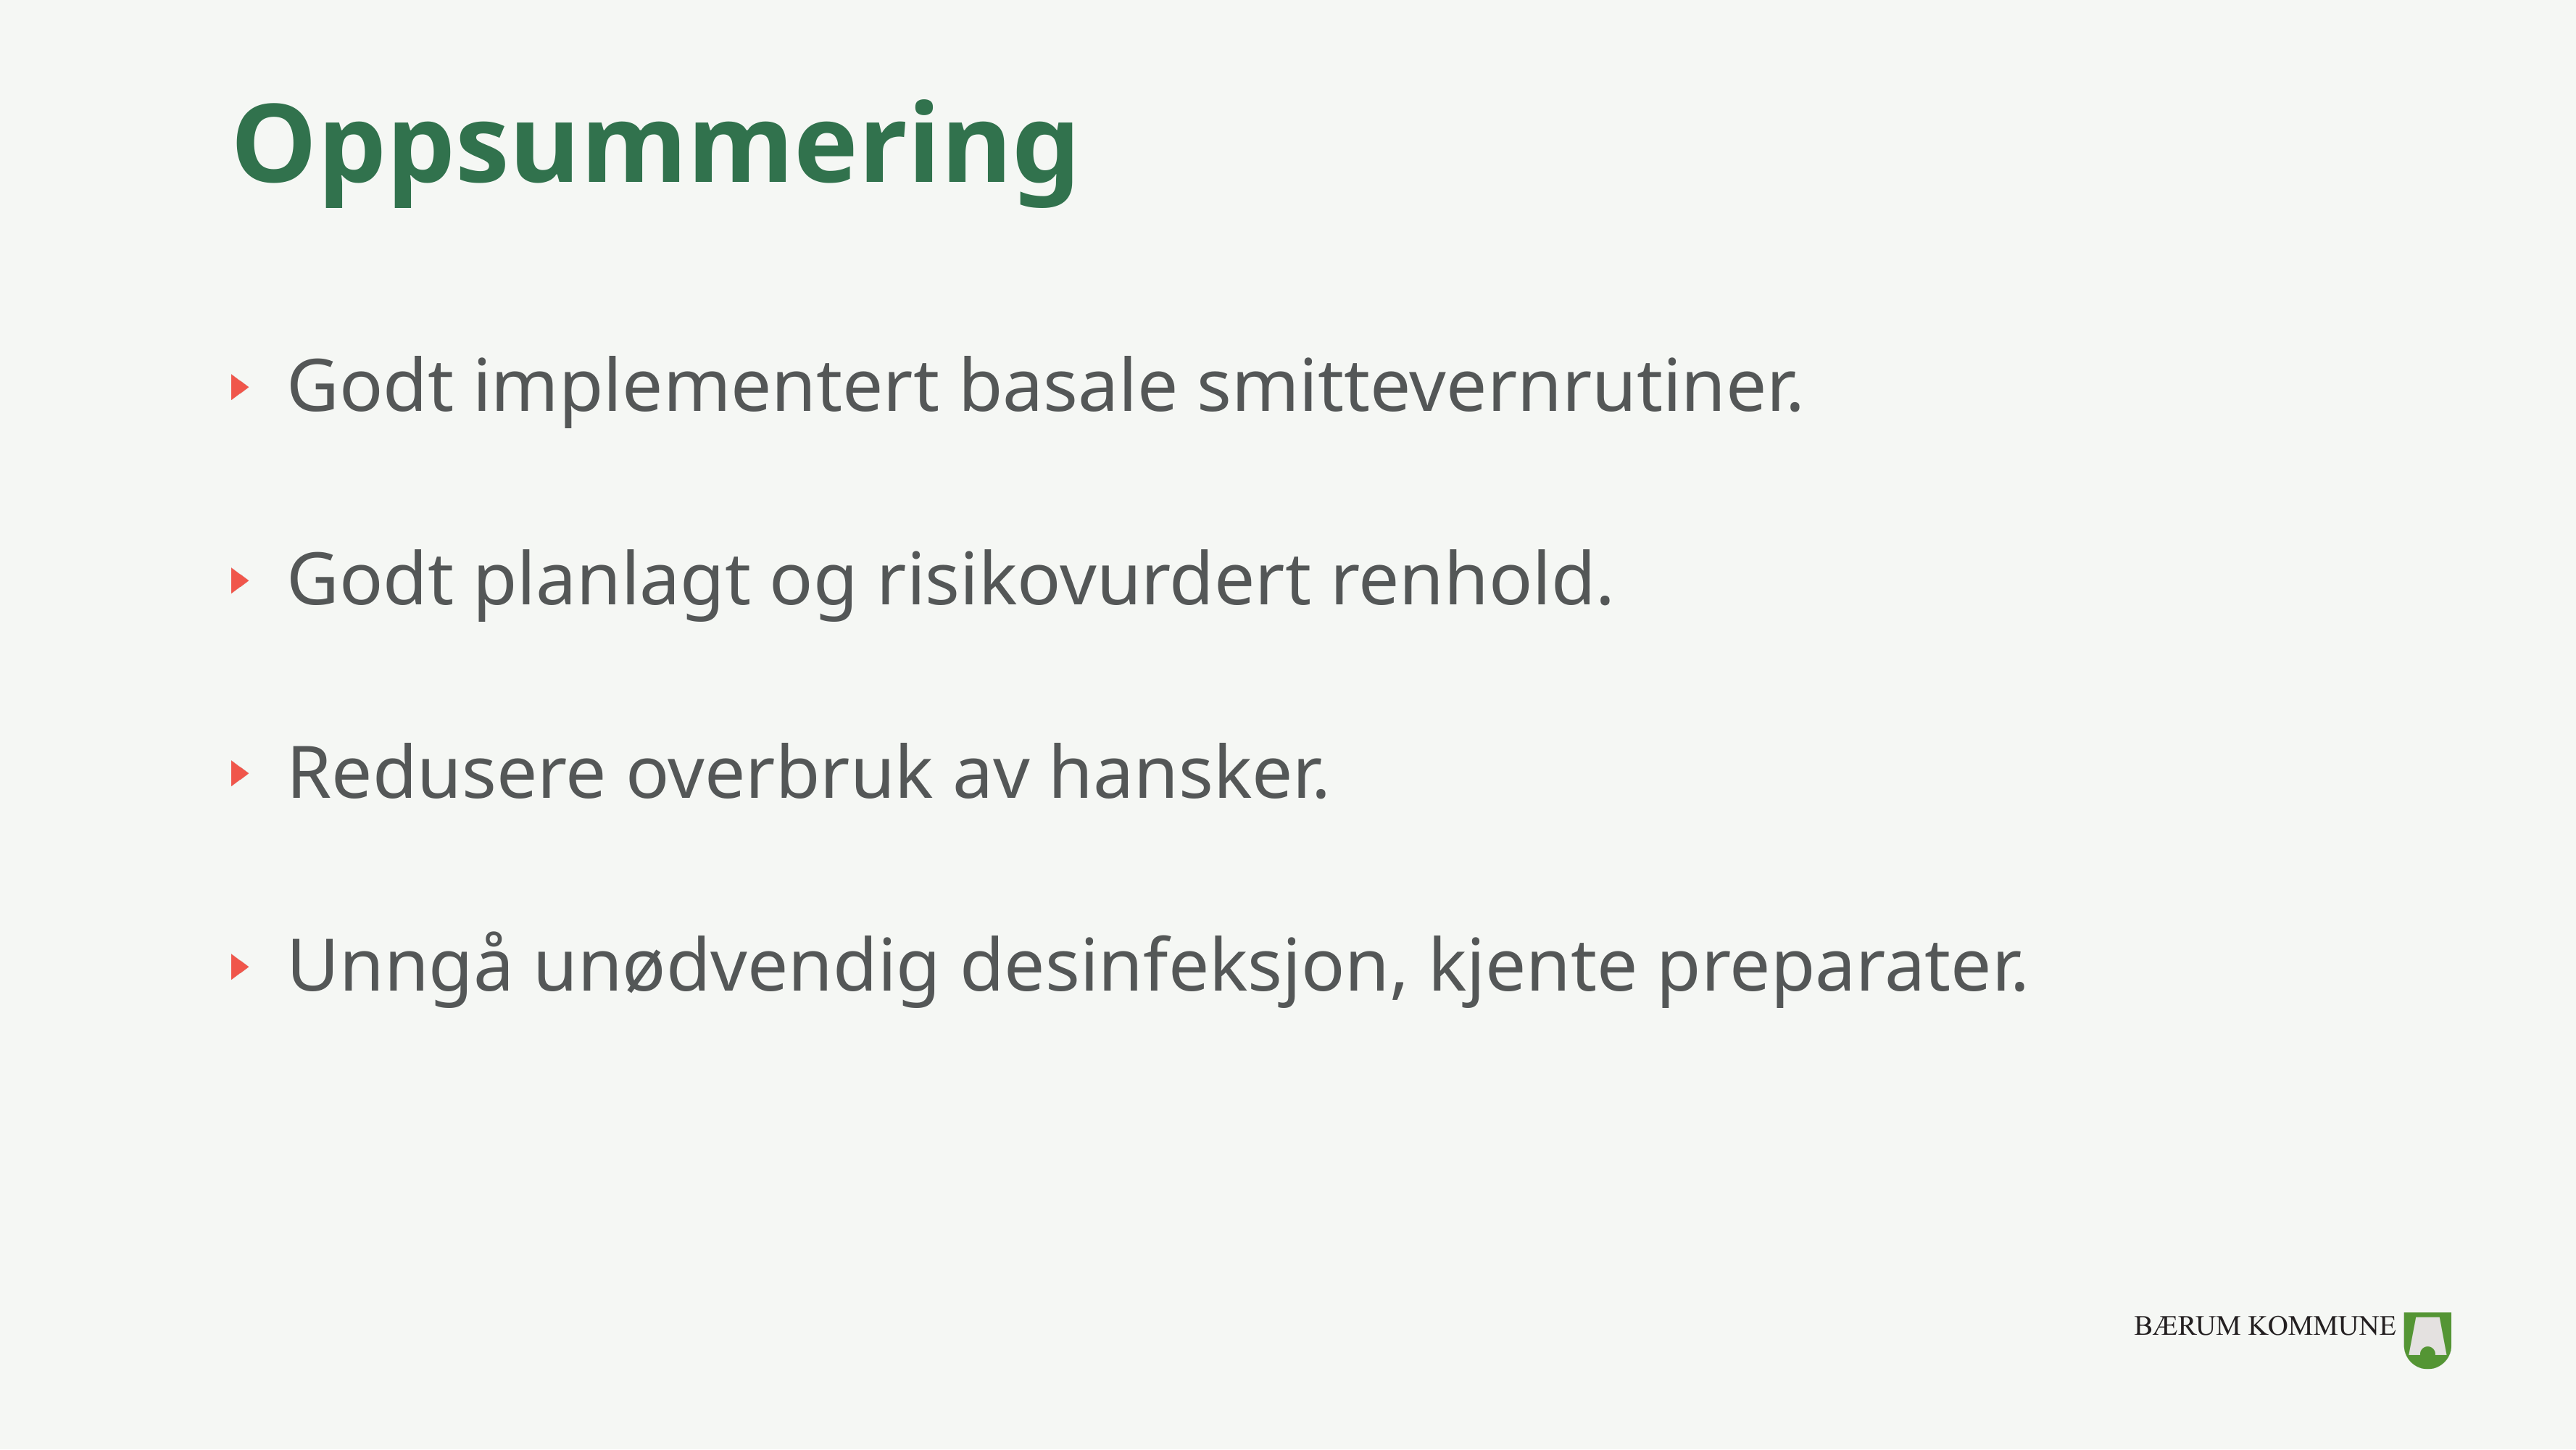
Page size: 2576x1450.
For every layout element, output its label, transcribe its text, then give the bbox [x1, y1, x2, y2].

picture [230, 936, 249, 988]
title Oppsummering [230, 54, 2351, 204]
list Godt implementert basale smittevernrutiner. Godt planlagt og risikovurdert renhold. Redusere overbruk av hansker. Unngå unødvendig desinfeksjon, kjente preparater. [230, 341, 2351, 1078]
picture [2134, 1312, 2576, 1450]
picture [230, 550, 249, 601]
picture [230, 743, 249, 794]
picture [230, 357, 249, 408]
